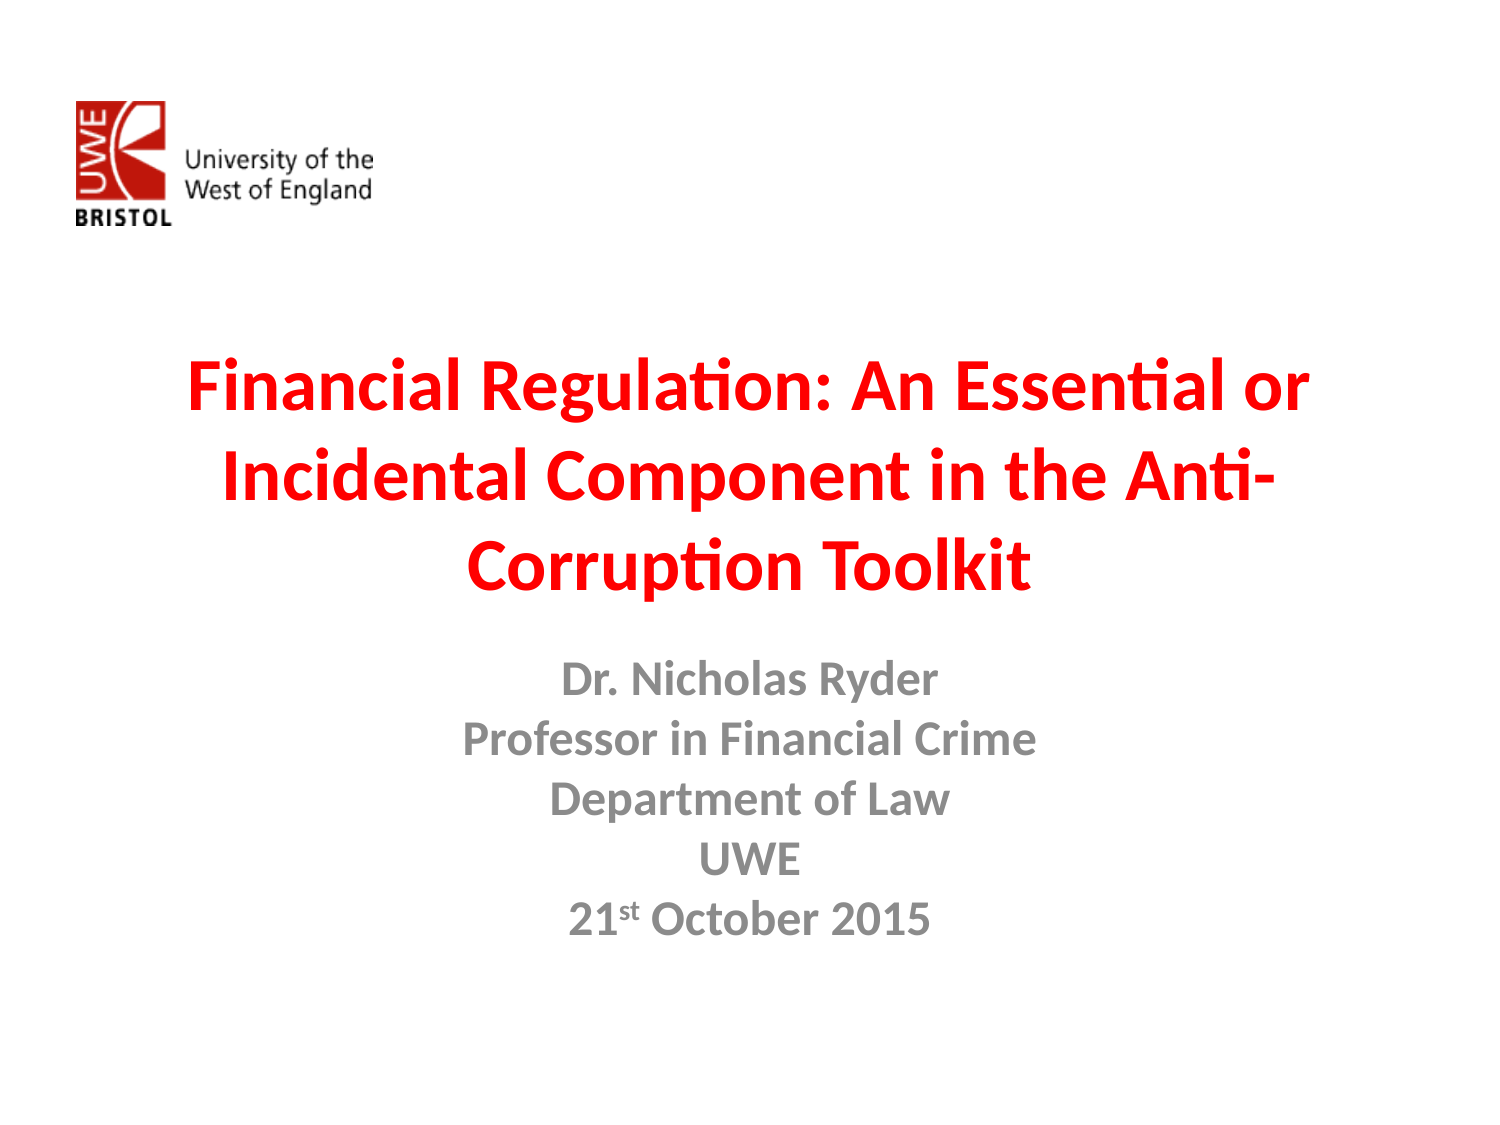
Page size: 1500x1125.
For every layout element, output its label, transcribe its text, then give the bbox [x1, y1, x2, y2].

subtitle Dr. Nicholas Ryder Professor in Financial Crime Department of Law UWE 21st October 2015 [225, 637, 1275, 925]
title Financial Regulation: An Essential or Incidental Component in the Anti-Corruption Toolkit [112, 349, 1388, 591]
picture [76, 101, 373, 226]
